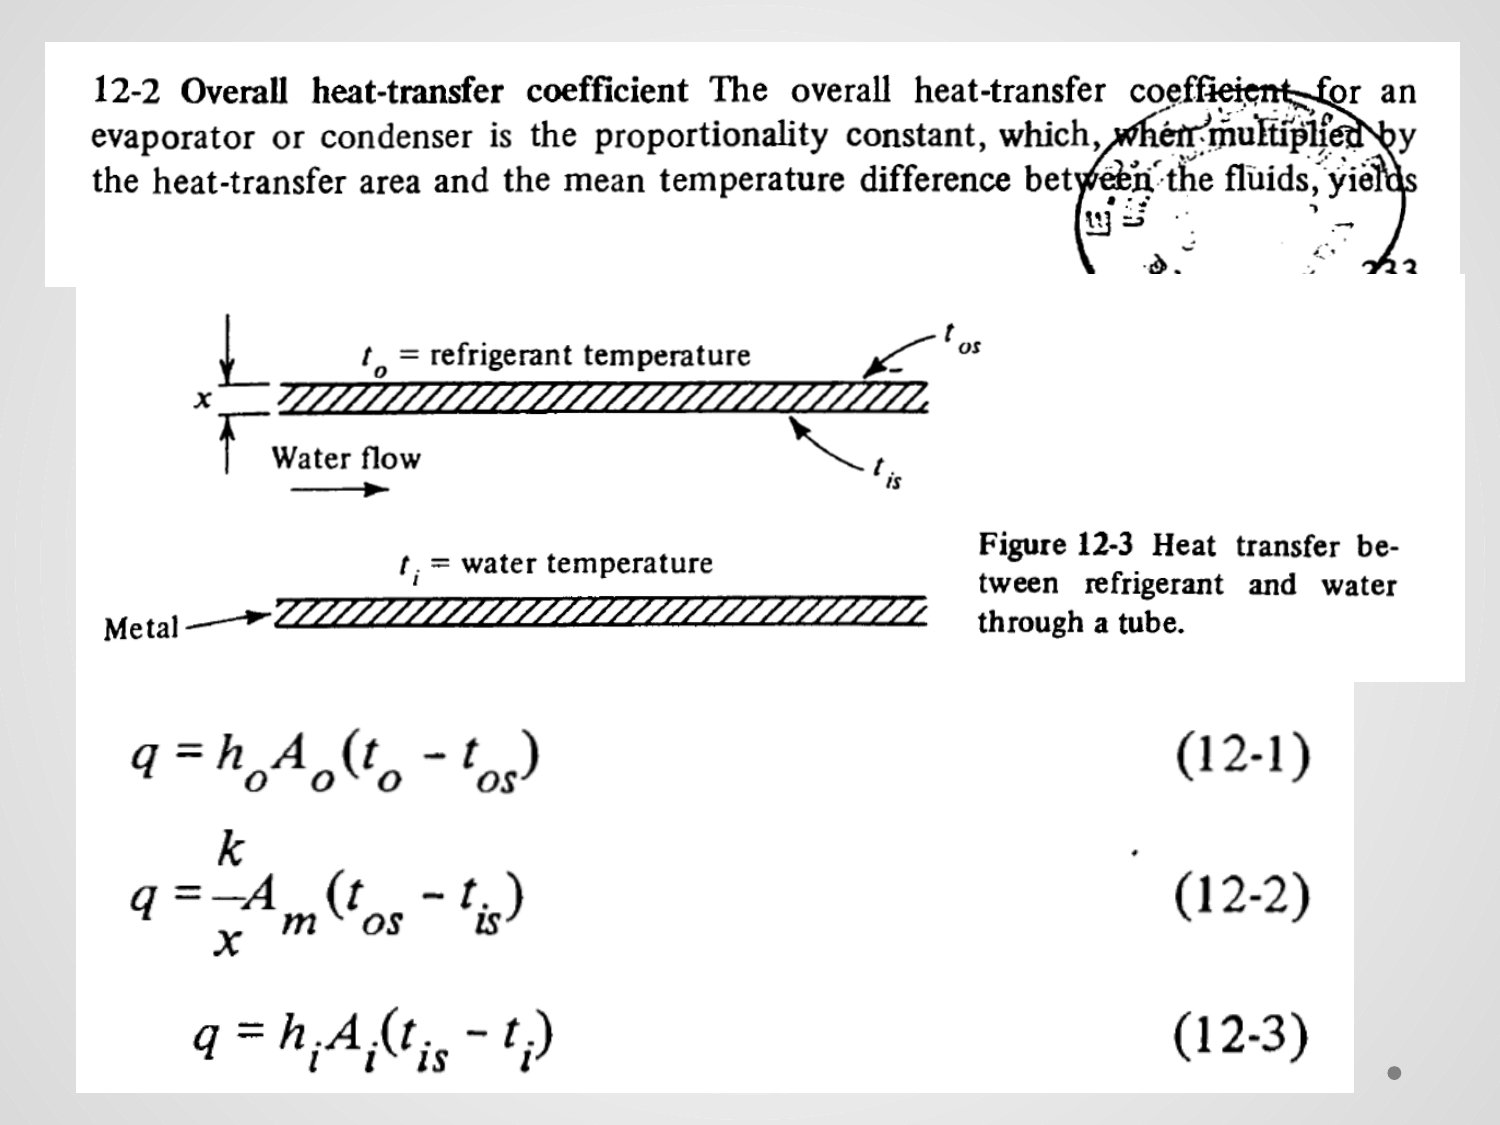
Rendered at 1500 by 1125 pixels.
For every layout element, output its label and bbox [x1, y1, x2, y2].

picture [45, 42, 1465, 1093]
